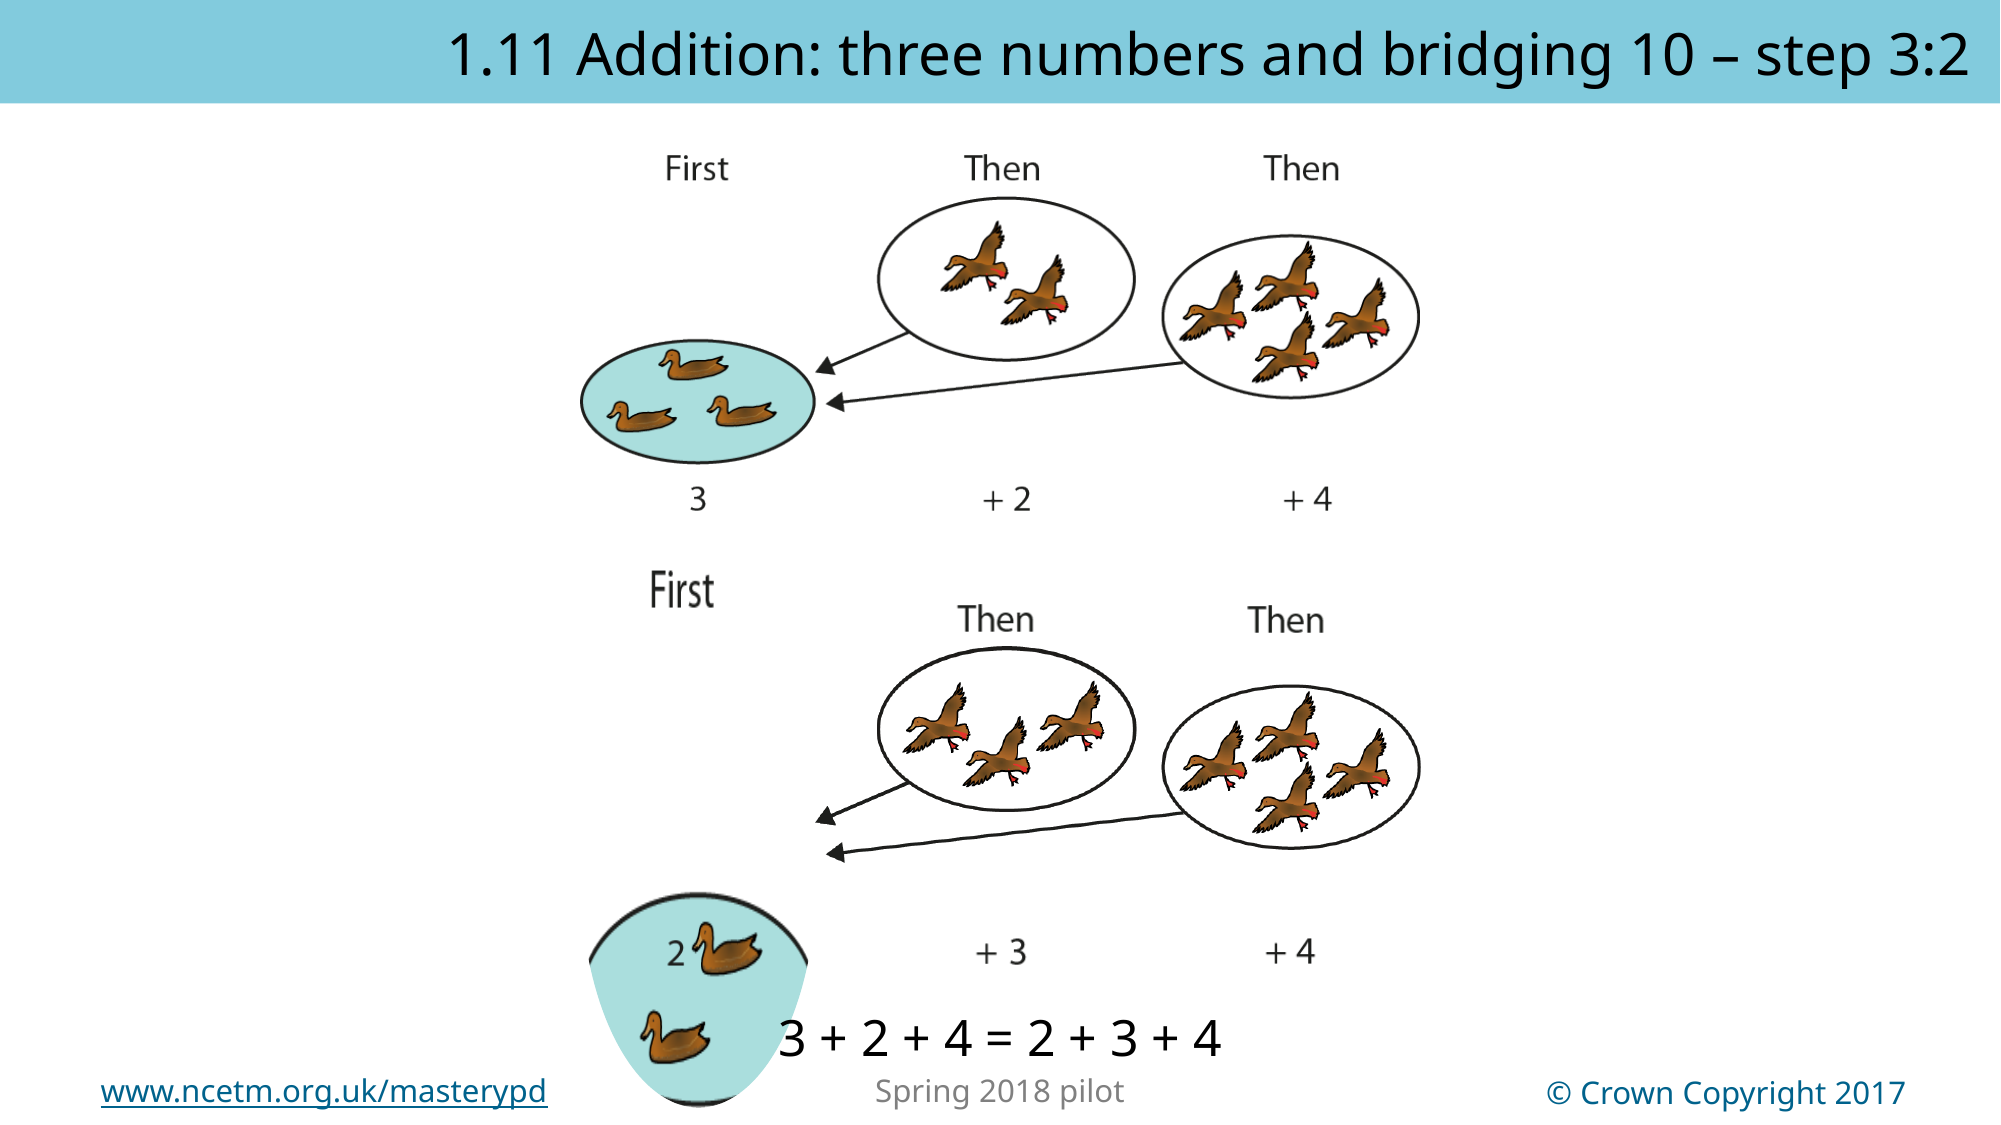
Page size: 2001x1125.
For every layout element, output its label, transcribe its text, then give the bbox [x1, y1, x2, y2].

picture [580, 562, 1425, 1108]
text_box 3 + 2 + 4 = 2 + 3 + 4 [822, 999, 1269, 1075]
list 1.11 Addition: three numbers and bridging 10 – step 3:2 [0, 0, 2000, 104]
picture [966, 931, 1050, 973]
picture [1244, 927, 1330, 973]
picture [580, 149, 1420, 520]
picture [1157, 597, 1421, 638]
